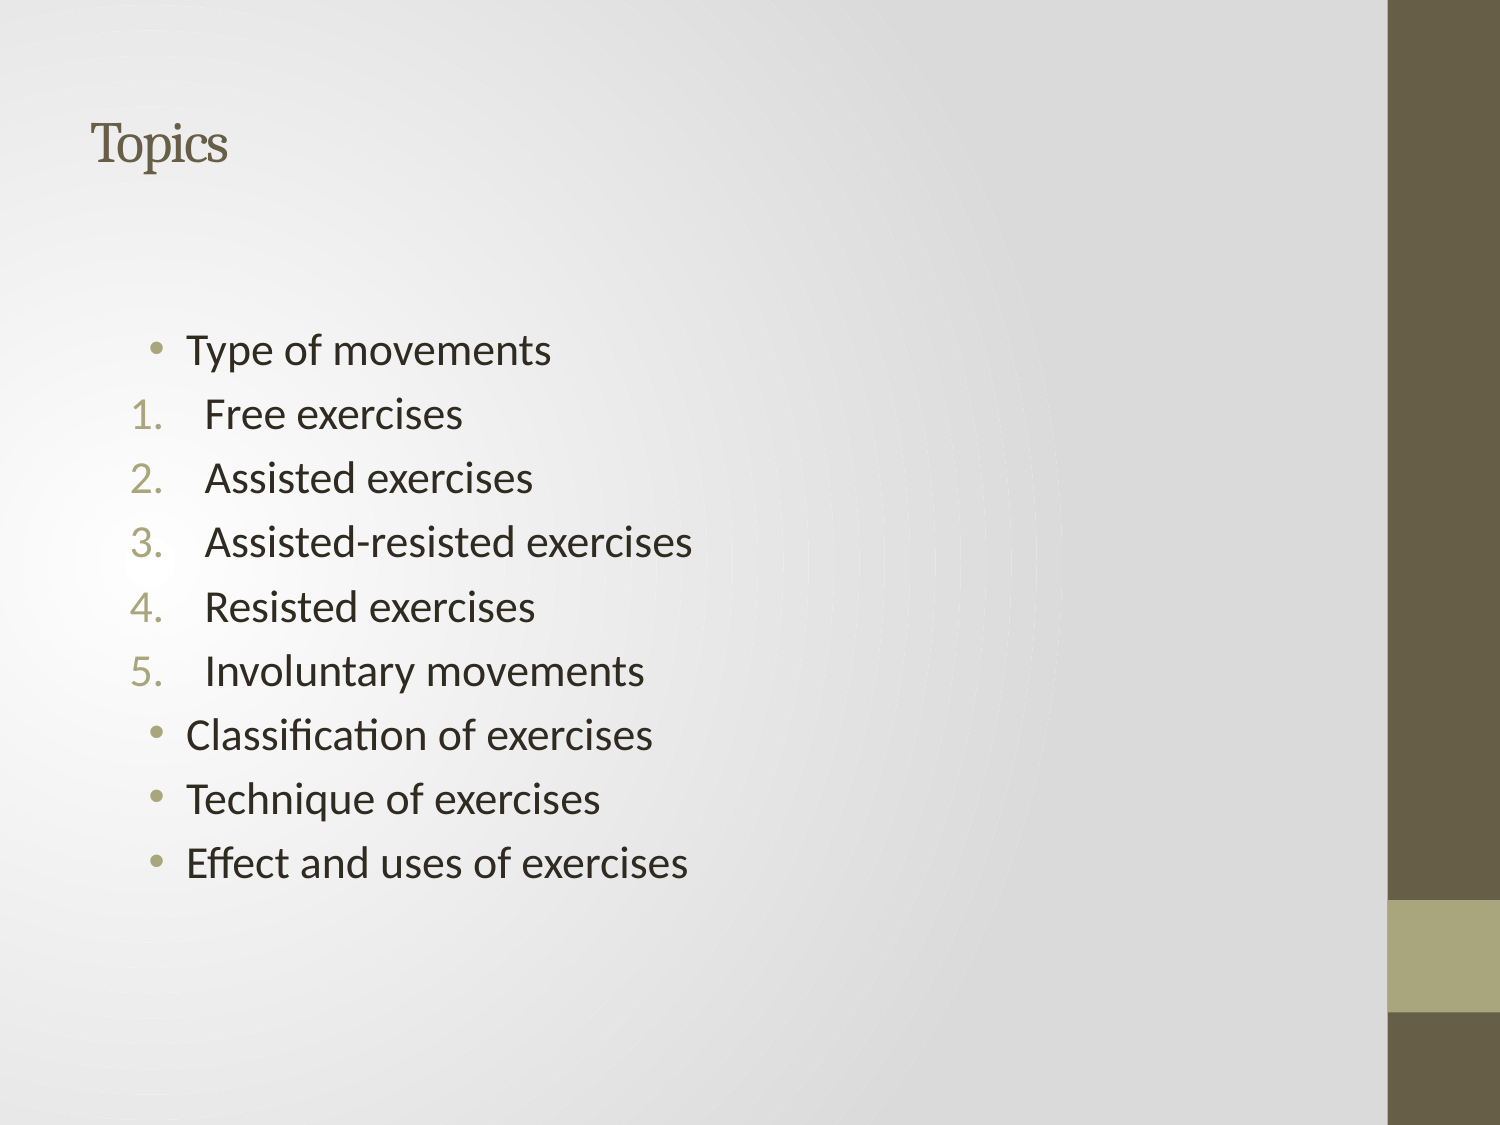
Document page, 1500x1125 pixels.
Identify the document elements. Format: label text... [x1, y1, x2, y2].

list Type of movements Free exercises Assisted exercises Assisted-resisted exercises Resisted exercises Involuntary movements Classification of exercises Technique of exercises Effect and uses of exercises [114, 312, 1386, 1005]
title Topics [75, 45, 1325, 233]
